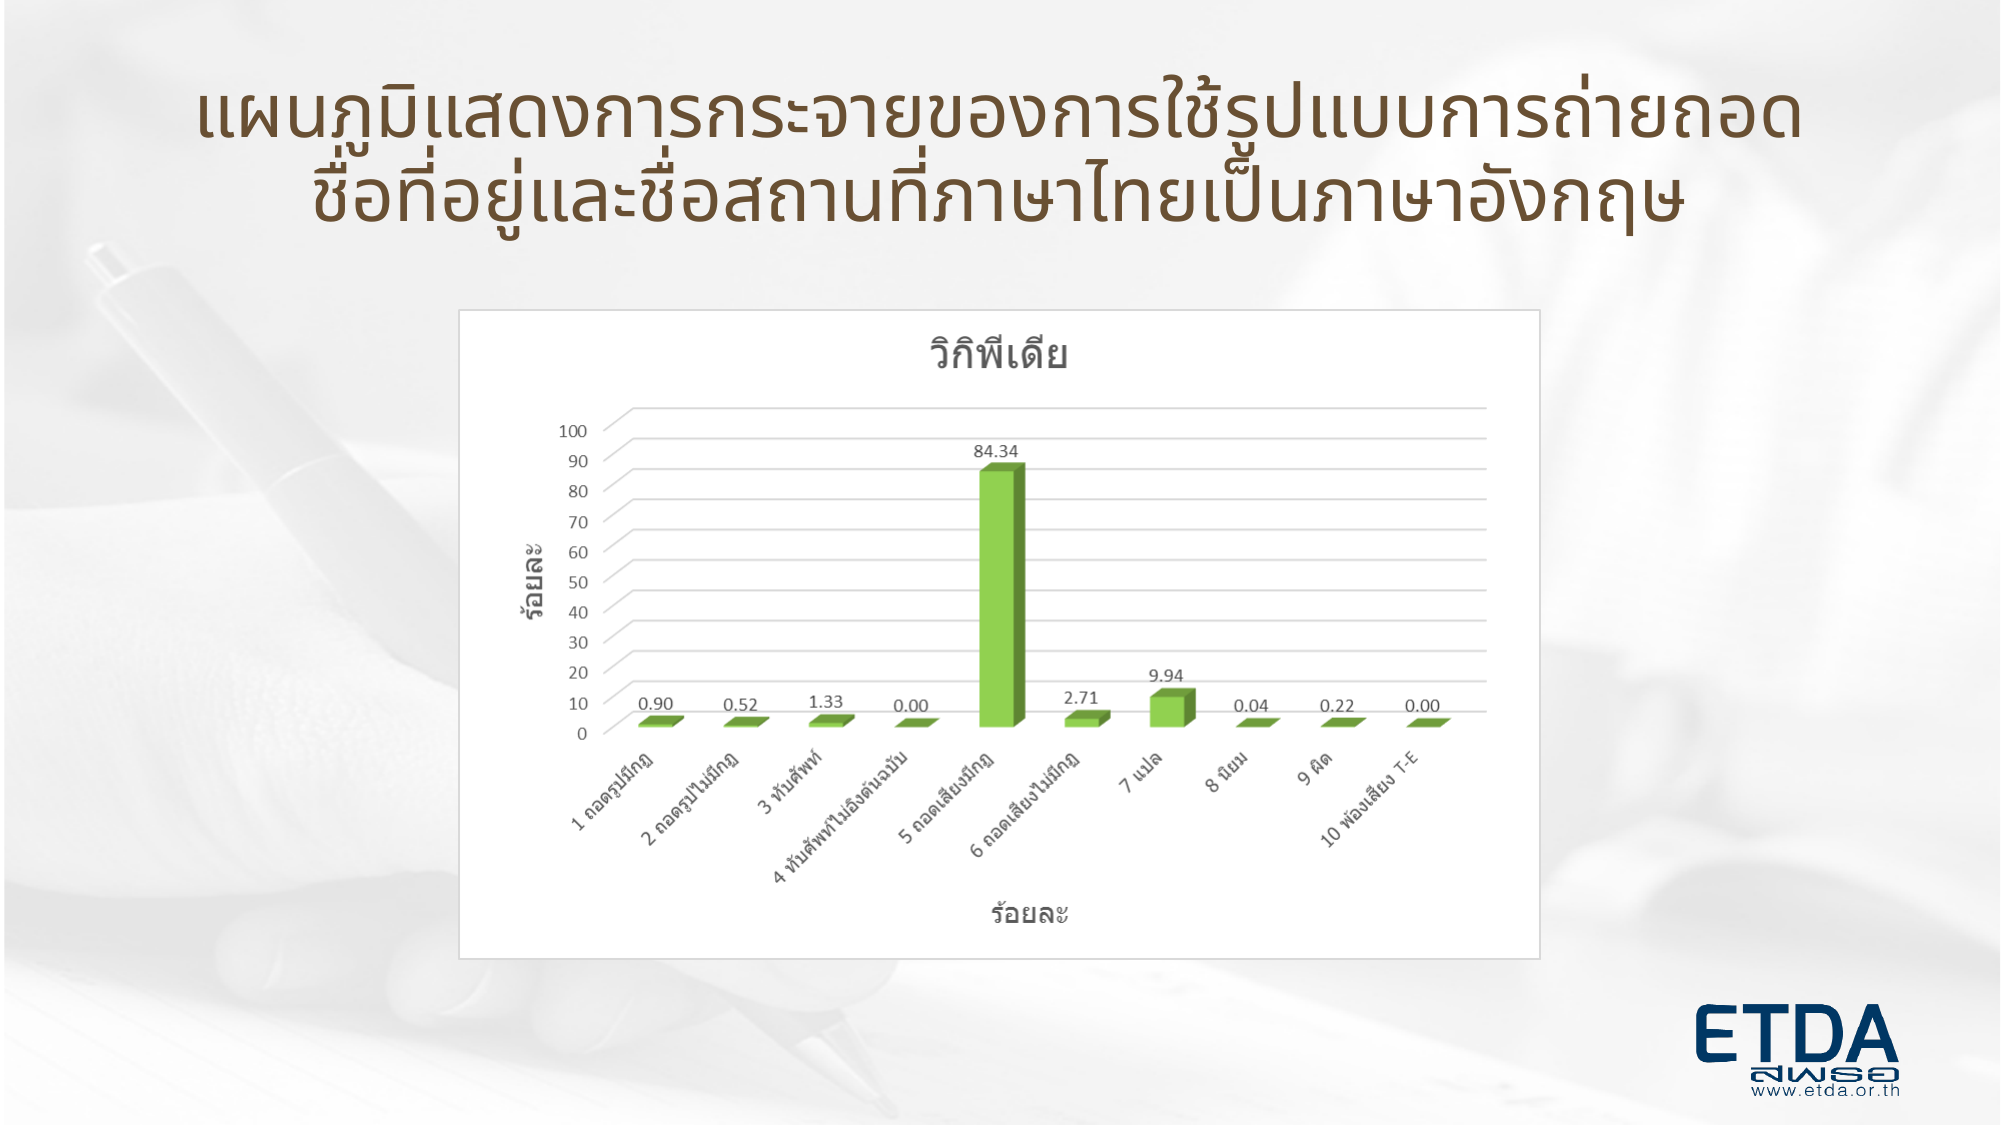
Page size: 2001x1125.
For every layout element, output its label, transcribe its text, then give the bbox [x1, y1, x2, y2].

title แผนภูมิแสดงการกระจายของการใช้รูปแบบการถ่ายถอด ชื่อที่อยู่และชื่อสถานที่ภาษาไทยเป็นภาษาอังกฤษ [99, 61, 1899, 249]
picture [4, 0, 2001, 1125]
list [458, 308, 1541, 960]
